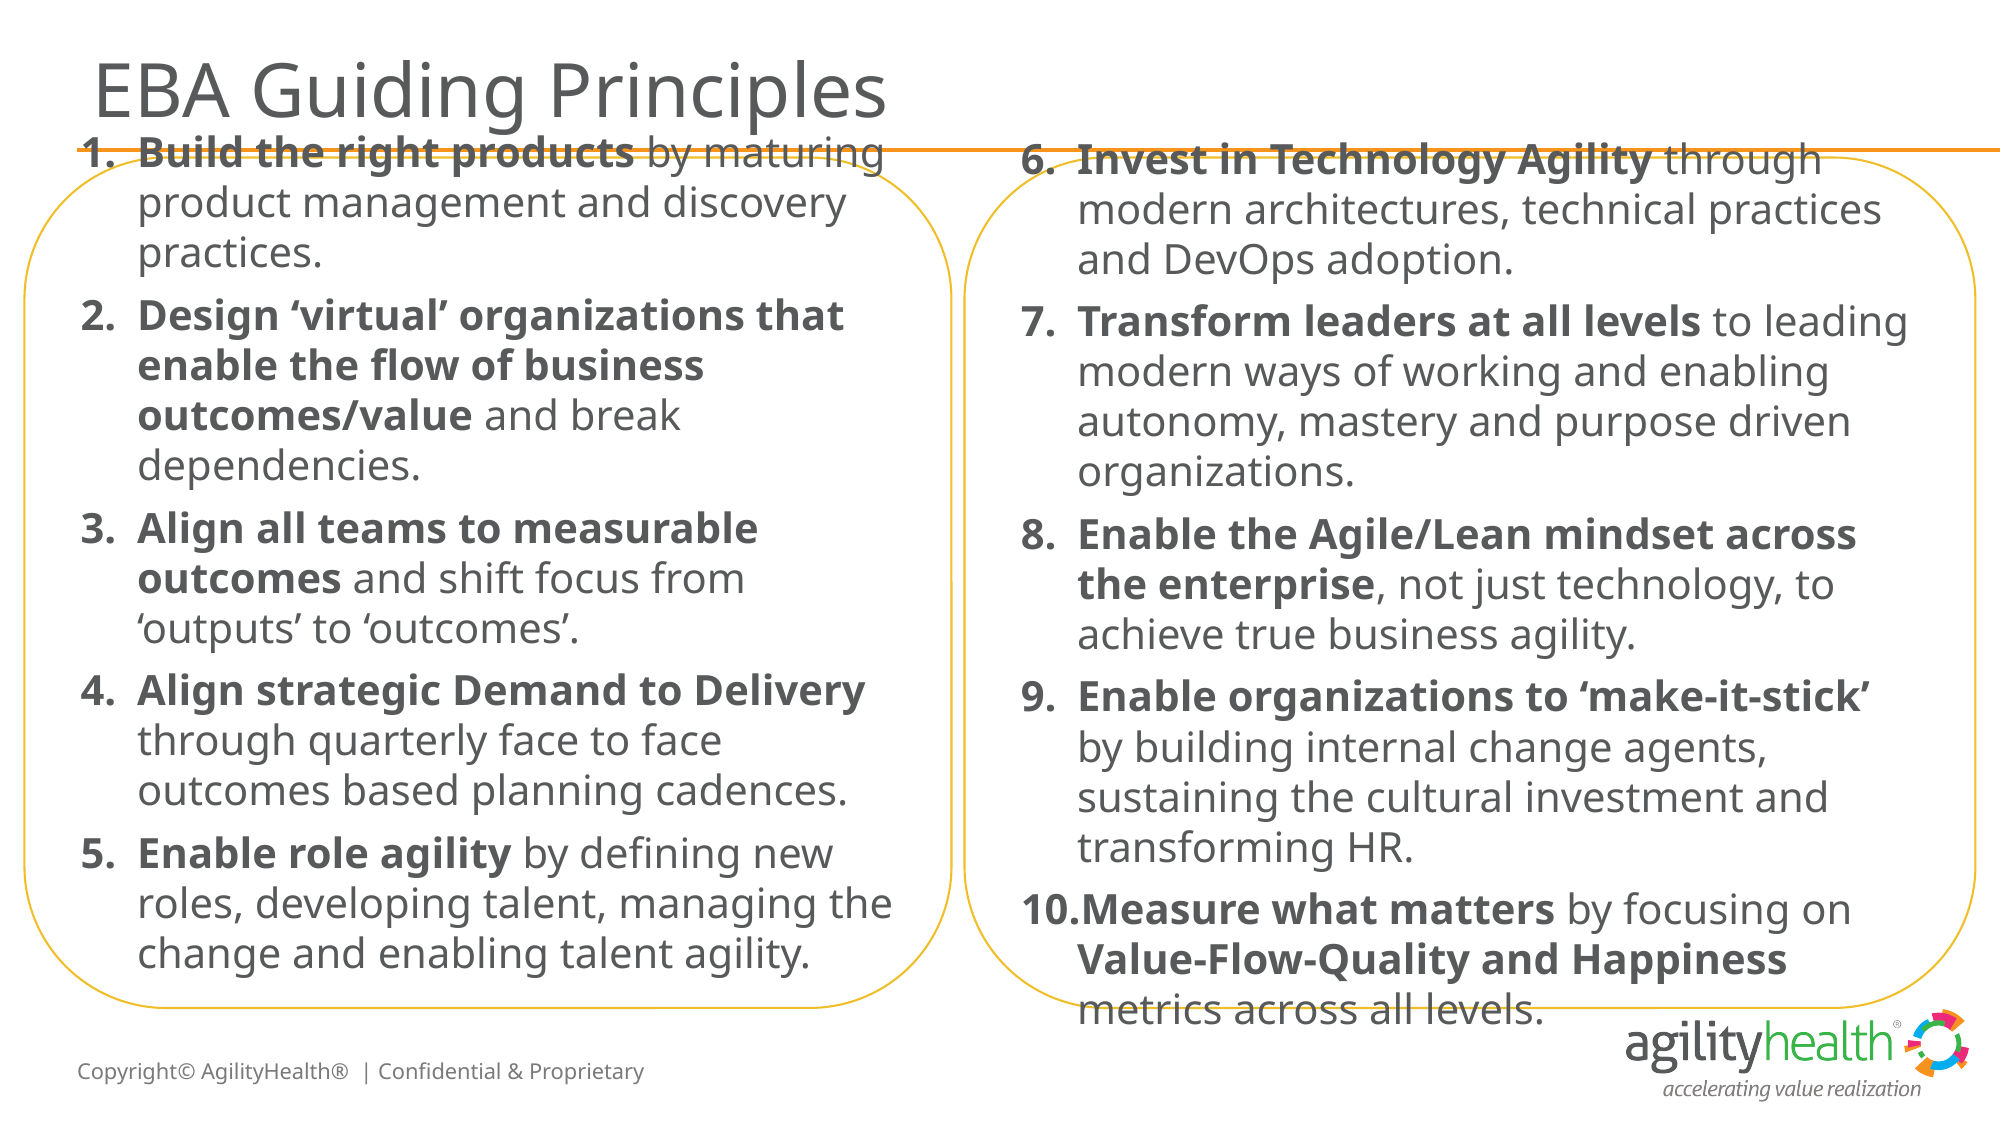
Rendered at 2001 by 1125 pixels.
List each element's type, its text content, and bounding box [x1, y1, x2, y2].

picture [1626, 1009, 1969, 1106]
text_box Invest in Technology Agility through modern architectures, technical practices and DevOps adoption. Transform leaders at all levels to leading modern ways of working and enabling autonomy, mastery and purpose driven organizations. Enable the Agile/Lean mindset across the enterprise, not just technology, to achieve true business agility. Enable organizations to ‘make-it-stick’ by building internal change agents, sustaining the cultural investment and transforming HR. Measure what matters by focusing on Value-Flow-Quality and Happiness metrics across all levels. [963, 156, 1977, 1010]
title EBA Guiding Principles [77, 41, 1921, 146]
text_box Build the right products by maturing product management and discovery practices. Design ‘virtual’ organizations that enable the flow of business outcomes/value and break dependencies. Align all teams to measurable outcomes and shift focus from ‘outputs’ to ‘outcomes’. Align strategic Demand to Delivery through quarterly face to face outcomes based planning cadences. Enable role agility by defining new roles, developing talent, managing the change and enabling talent agility. [23, 156, 953, 1010]
